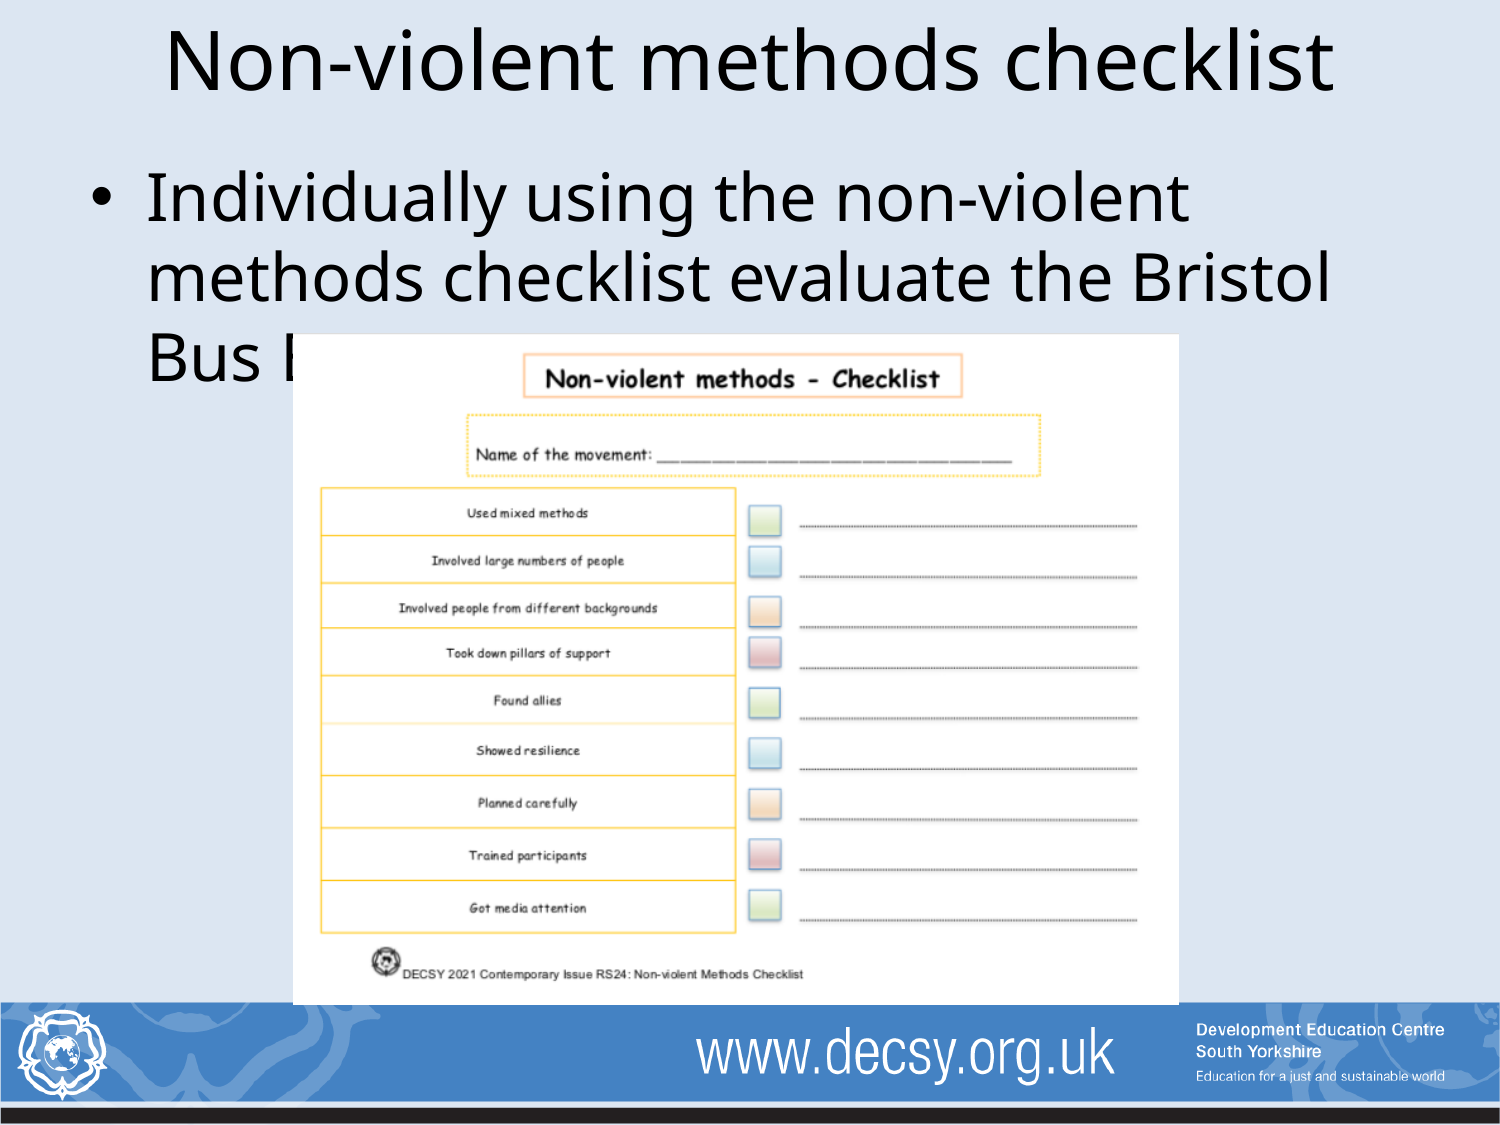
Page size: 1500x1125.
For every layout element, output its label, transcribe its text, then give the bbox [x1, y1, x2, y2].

title Non-violent methods checklist [75, 0, 1425, 115]
picture [0, 332, 1500, 1125]
list Individually using the non-violent methods checklist evaluate the Bristol Bus Boycott [75, 147, 1425, 1005]
